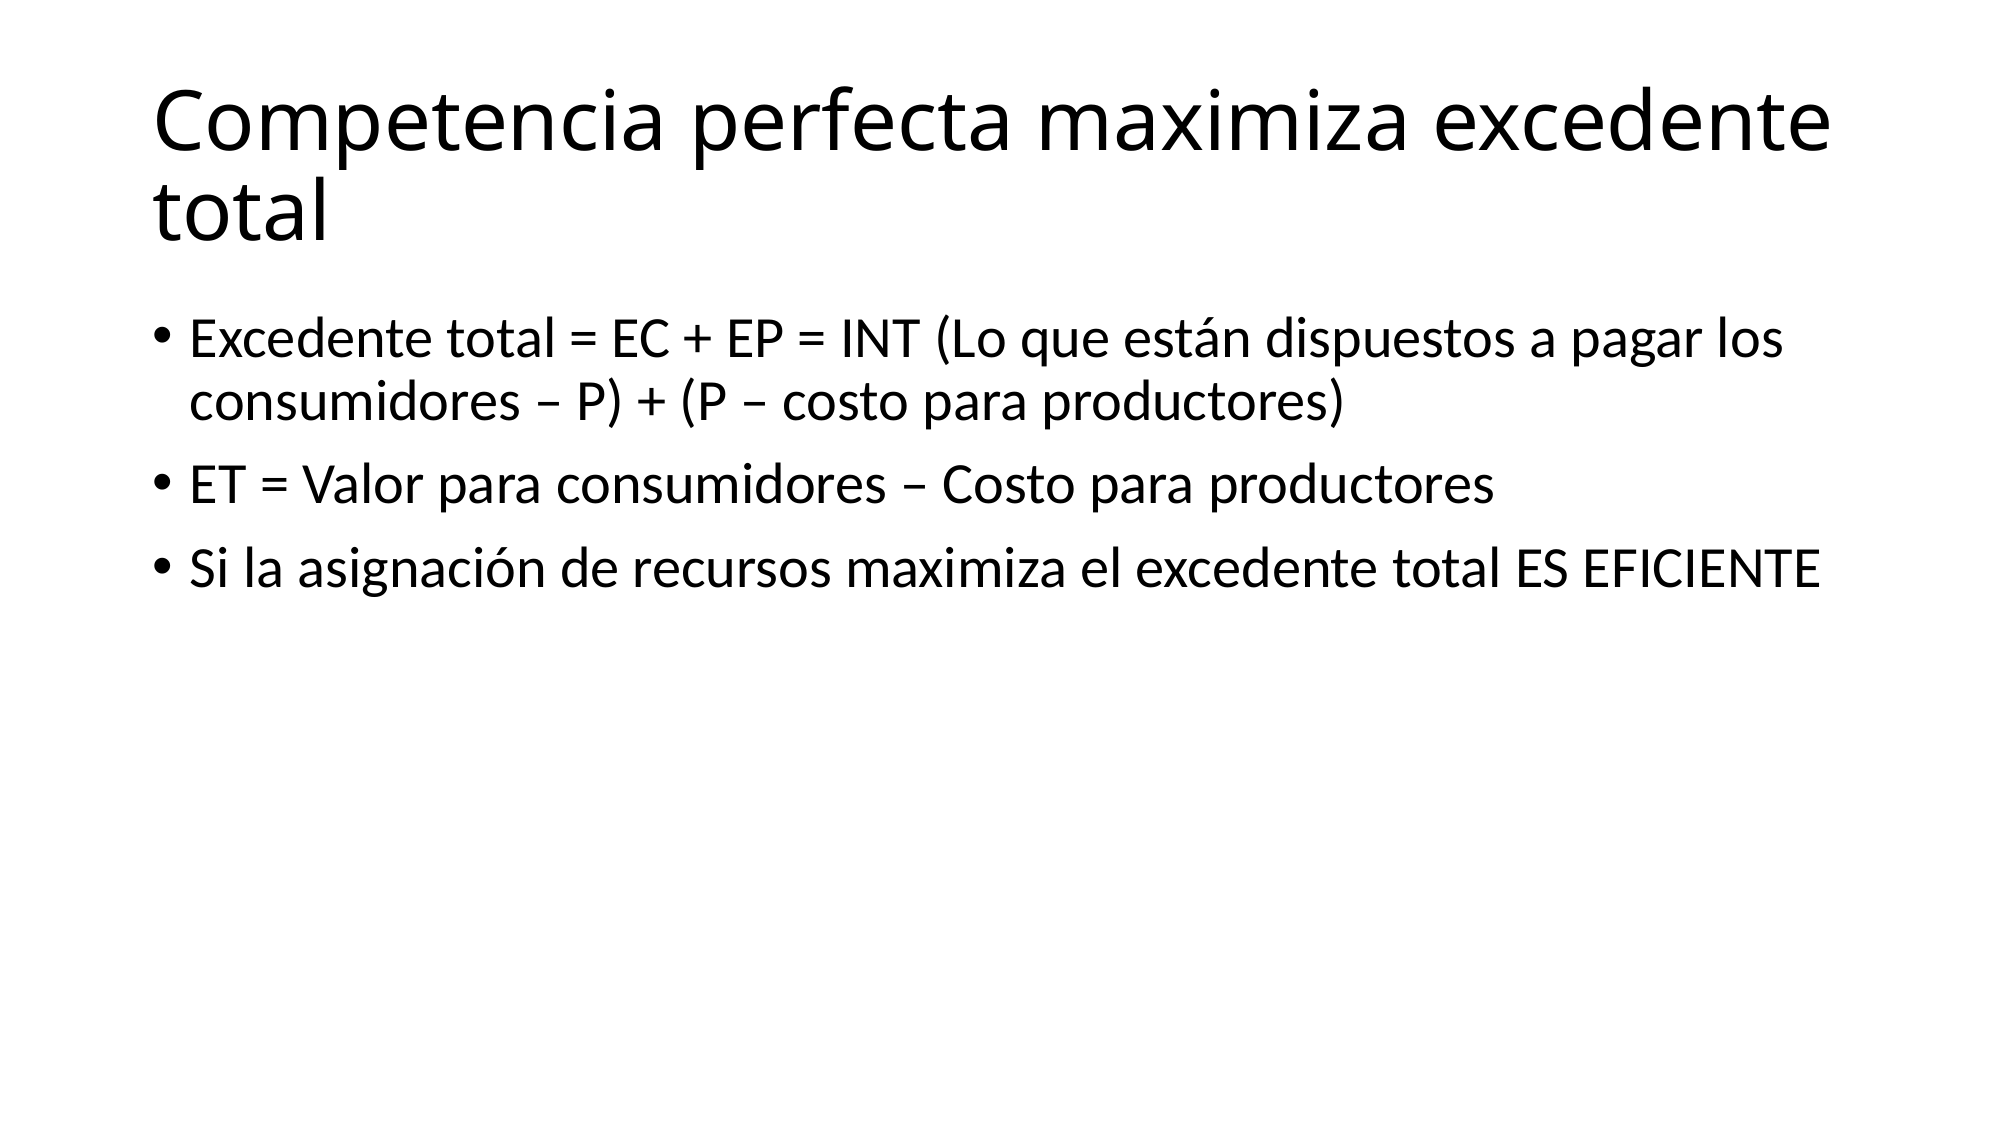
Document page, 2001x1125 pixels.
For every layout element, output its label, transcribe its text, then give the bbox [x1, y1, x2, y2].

title Competencia perfecta maximiza excedente total [137, 59, 1863, 278]
list Excedente total = EC + EP = INT (Lo que están dispuestos a pagar los consumidores – P) + (P – costo para productores) ET = Valor para consumidores – Costo para productores Si la asignación de recursos maximiza el excedente total ES EFICIENTE [137, 299, 1863, 1014]
